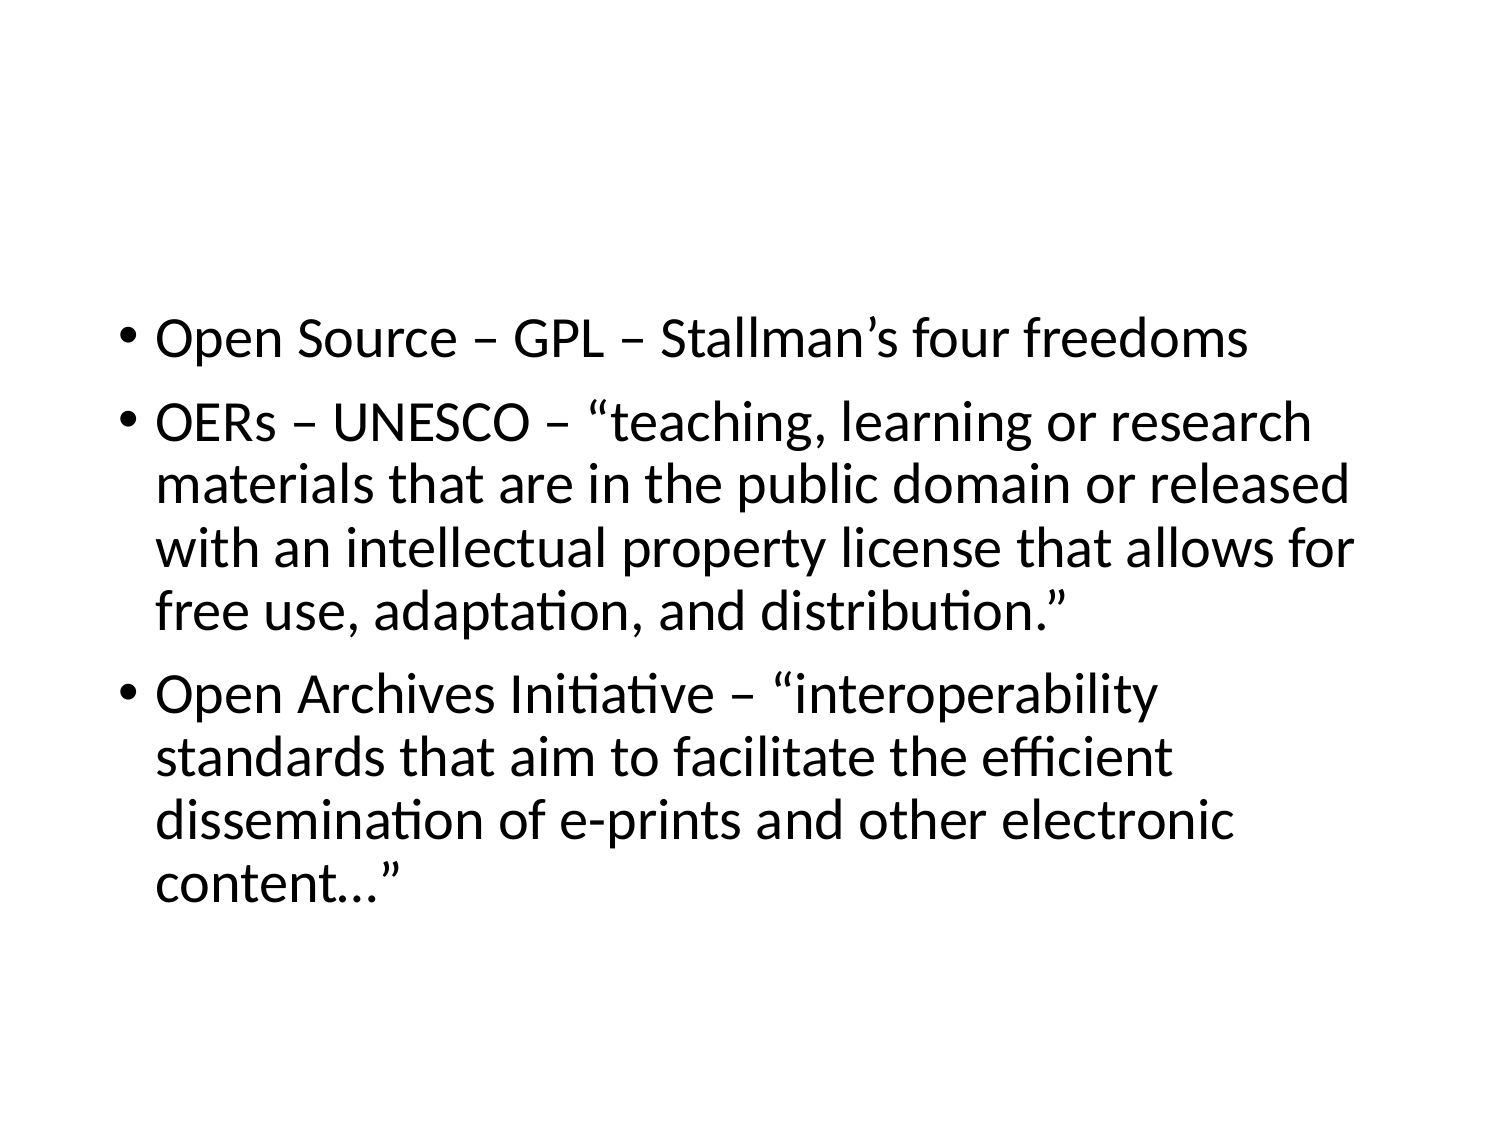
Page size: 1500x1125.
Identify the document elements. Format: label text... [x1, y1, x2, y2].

list Open Source – GPL – Stallman’s four freedoms OERs – UNESCO – “teaching, learning or research materials that are in the public domain or released with an intellectual property license that allows for free use, adaptation, and distribution.” Open Archives Initiative – “interoperability standards that aim to facilitate the efficient dissemination of e-prints and other electronic content…” [103, 299, 1397, 1014]
